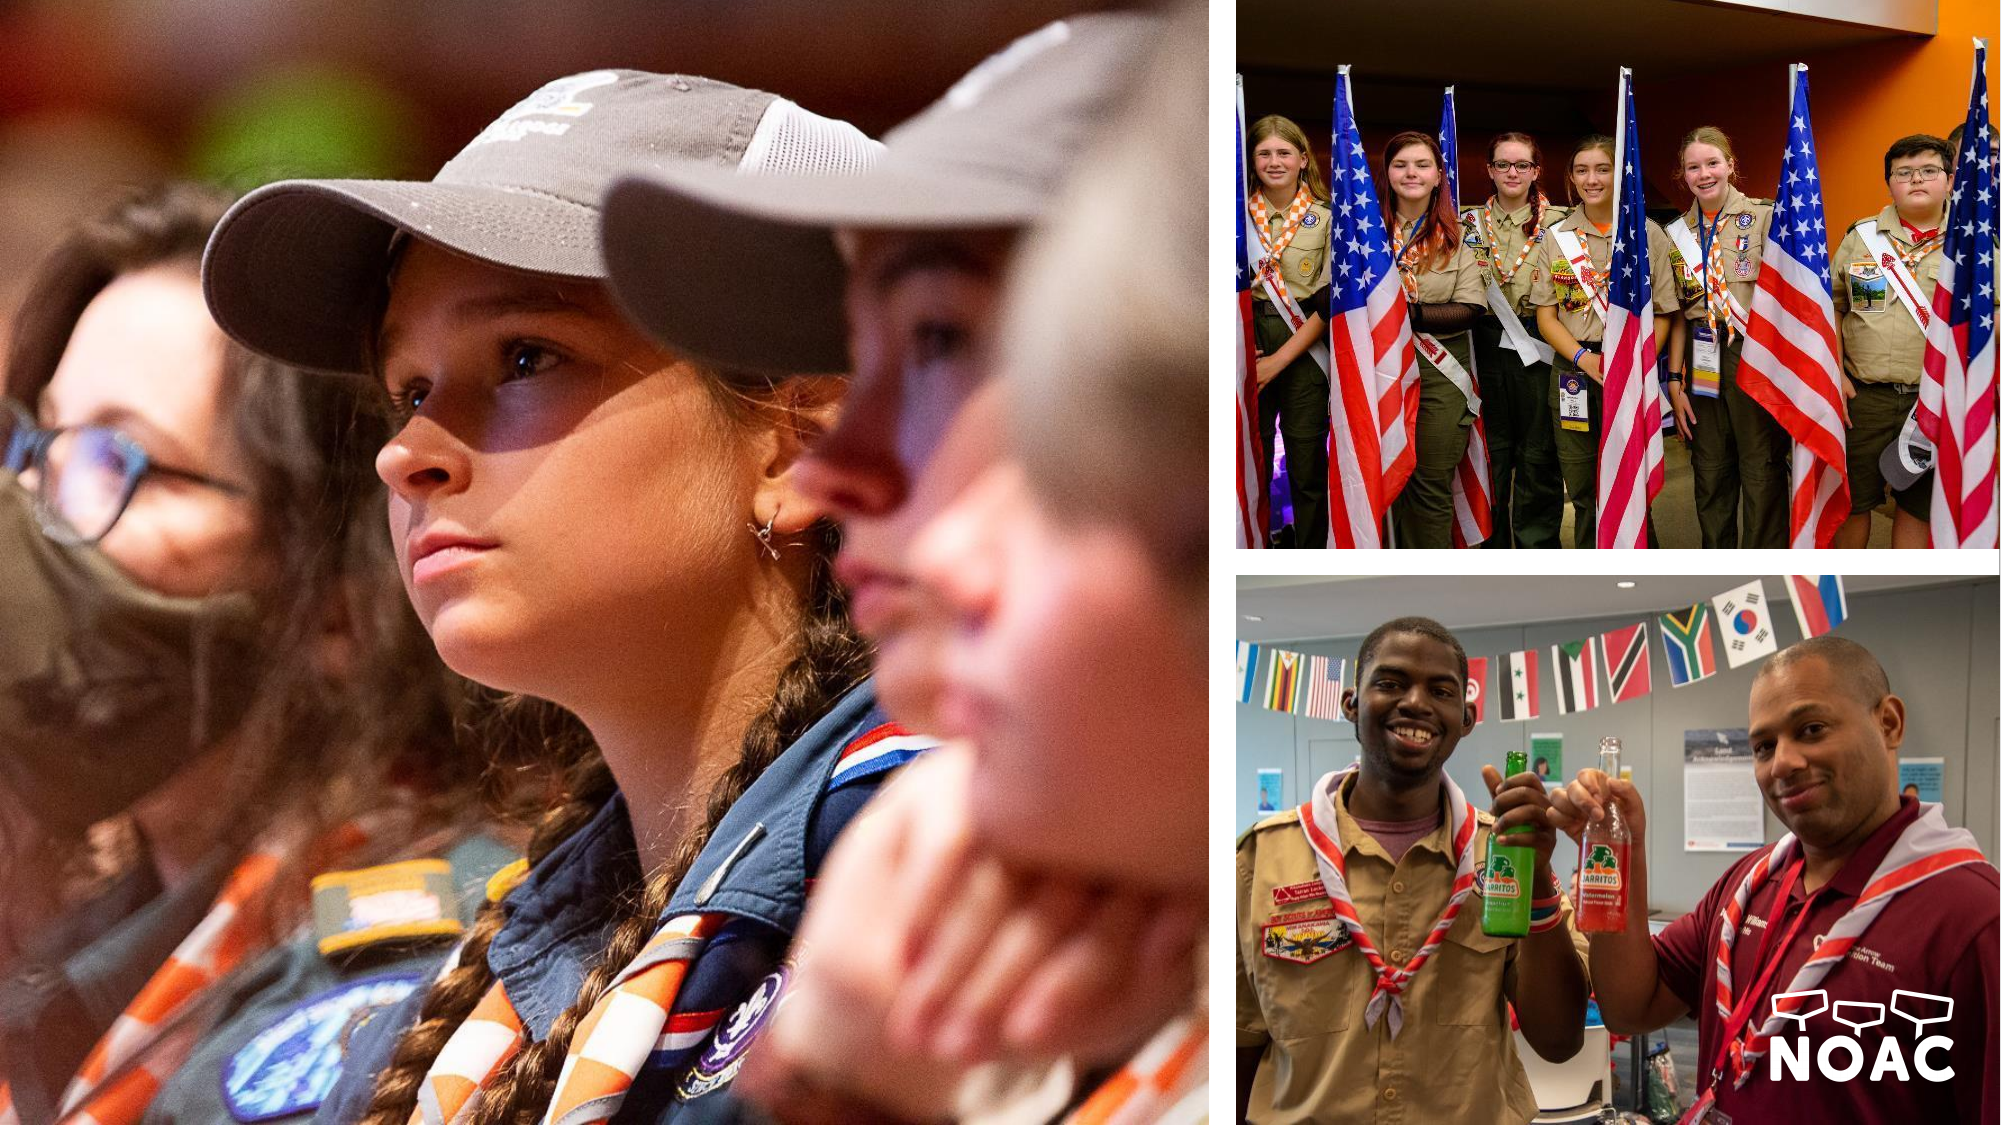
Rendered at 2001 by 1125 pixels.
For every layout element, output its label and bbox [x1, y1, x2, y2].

text_box [1210, 0, 2000, 1125]
list [0, 0, 1210, 1125]
picture [1235, 0, 2000, 550]
picture [1235, 575, 2000, 1125]
